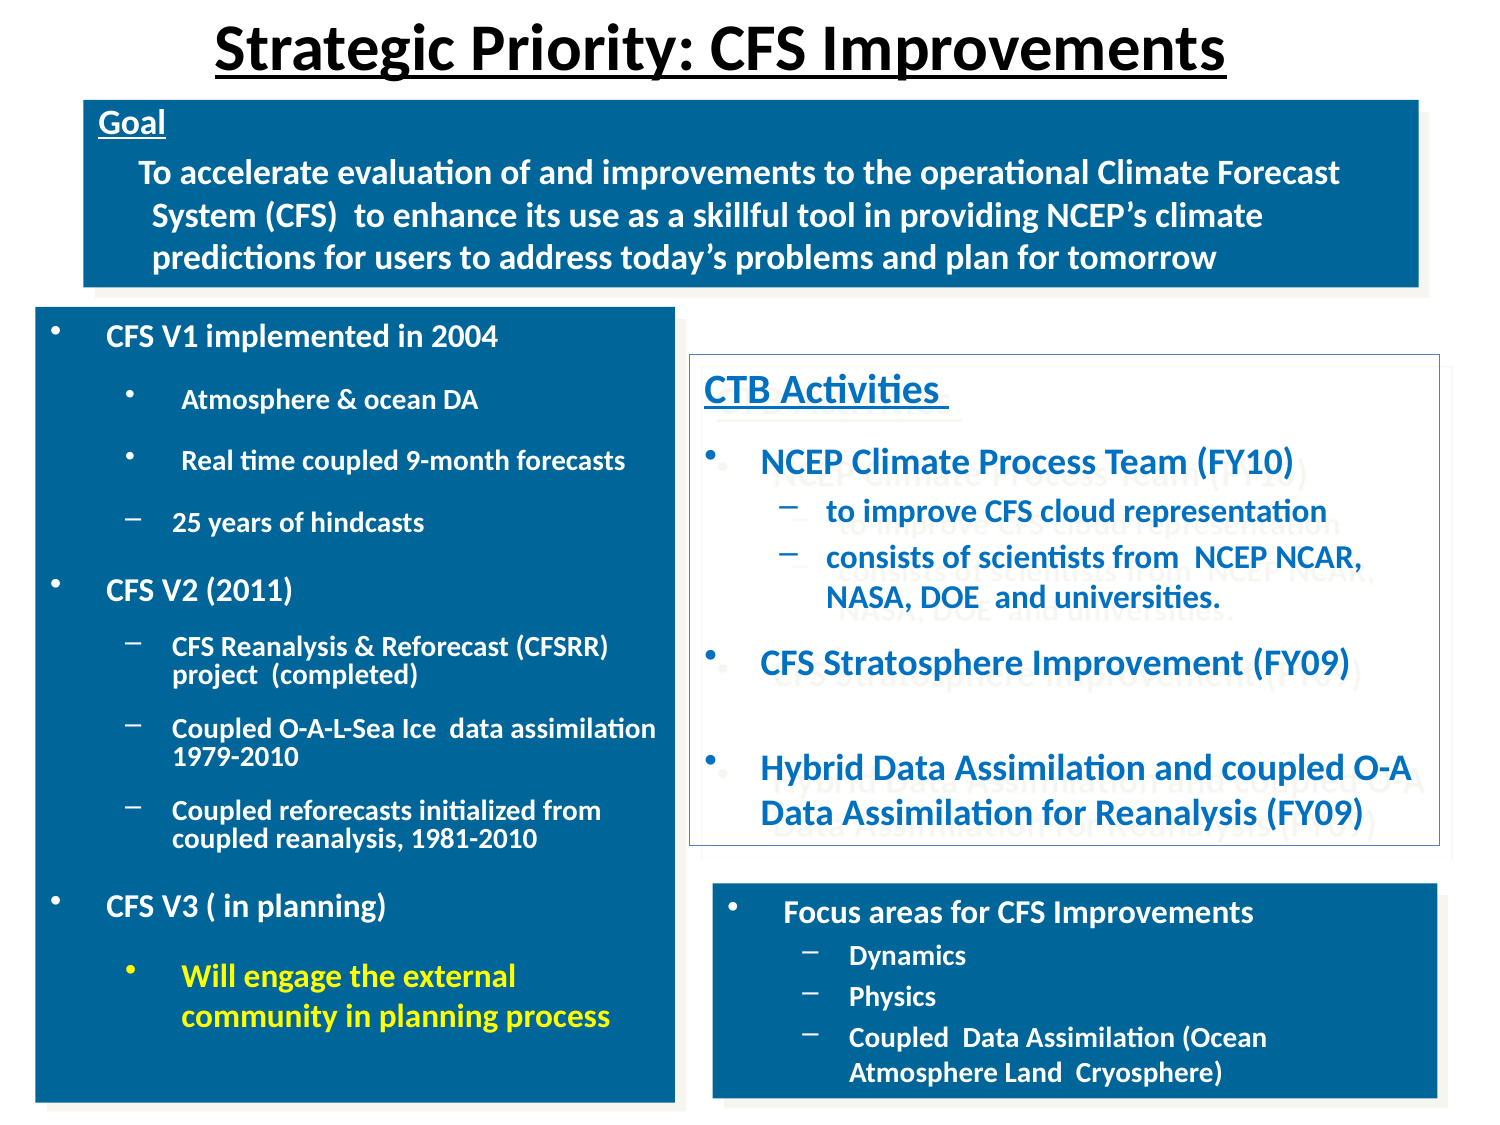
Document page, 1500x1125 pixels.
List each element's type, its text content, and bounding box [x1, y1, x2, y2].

text_box CFS V1 implemented in 2004 Atmosphere & ocean DA Real time coupled 9-month forecasts 25 years of hindcasts CFS V2 (2011) CFS Reanalysis & Reforecast (CFSRR) project (completed) Coupled O-A-L-Sea Ice data assimilation 1979-2010 Coupled reforecasts initialized from coupled reanalysis, 1981-2010 CFS V3 ( in planning) Will engage the external community in planning process [35, 306, 675, 1103]
text_box Focus areas for CFS Improvements Dynamics Physics Coupled Data Assimilation (Ocean Atmosphere Land Cryosphere) [712, 883, 1438, 1099]
list Goal To accelerate evaluation of and improvements to the operational Climate Forecast System (CFS) to enhance its use as a skillful tool in providing NCEP’s climate predictions for users to address today’s problems and plan for tomorrow [83, 100, 1419, 288]
title Strategic Priority: CFS Improvements [22, 0, 1419, 100]
text_box CTB Activities NCEP Climate Process Team (FY10) to improve CFS cloud representation consists of scientists from NCEP NCAR, NASA, DOE and universities. CFS Stratosphere Improvement (FY09) Hybrid Data Assimilation and coupled O-A Data Assimilation for Reanalysis (FY09) [689, 354, 1440, 846]
